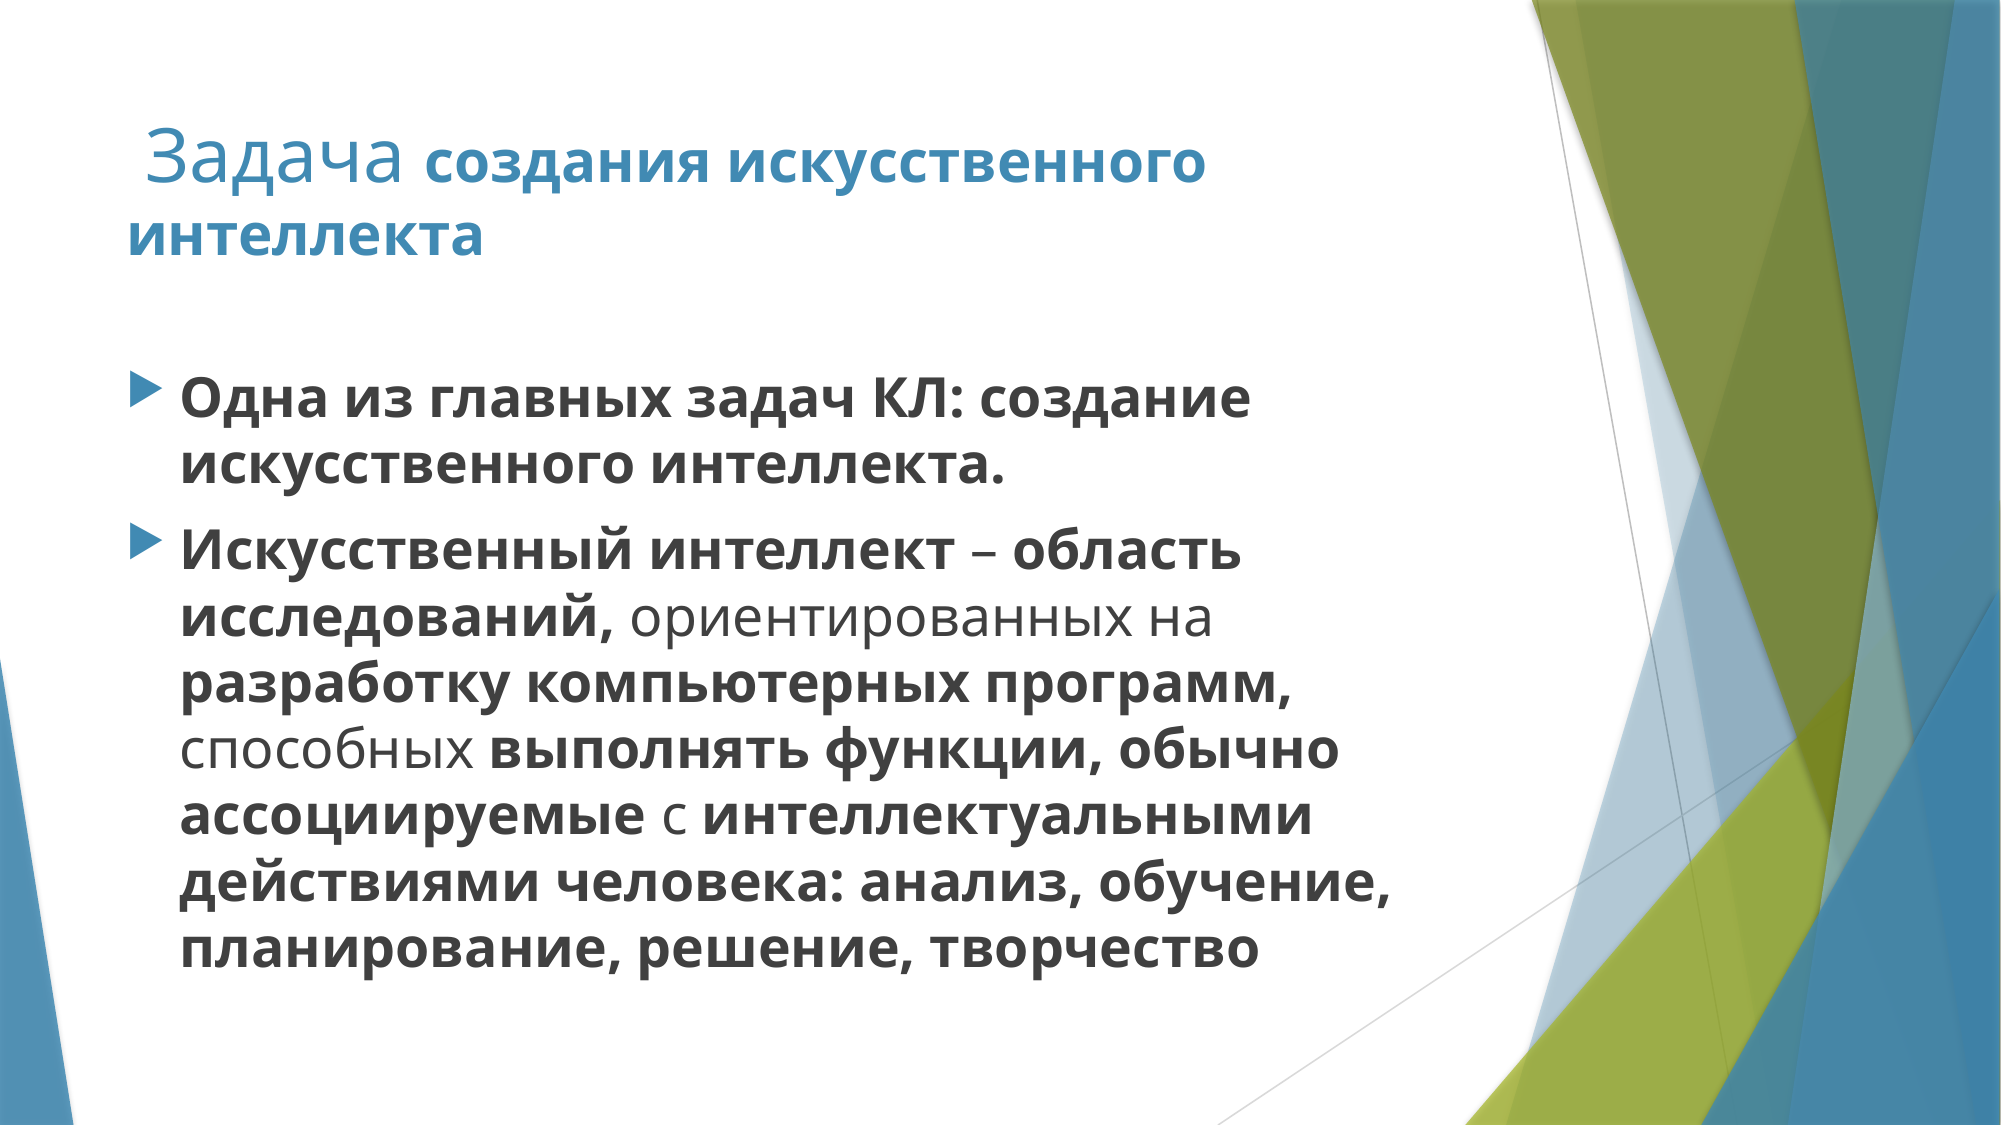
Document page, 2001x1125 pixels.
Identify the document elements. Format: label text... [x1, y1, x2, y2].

title Задача создания искусственного интеллекта [111, 99, 1522, 317]
list Одна из главных задач КЛ: создание искусственного интеллекта. Искусственный интеллект – область исследований, ориентированных на разработку компьютерных программ, способных выполнять функции, обычно ассоциируемые с интеллектуальными действиями человека: анализ, обучение, планирование, решение, творчество [111, 354, 1522, 992]
